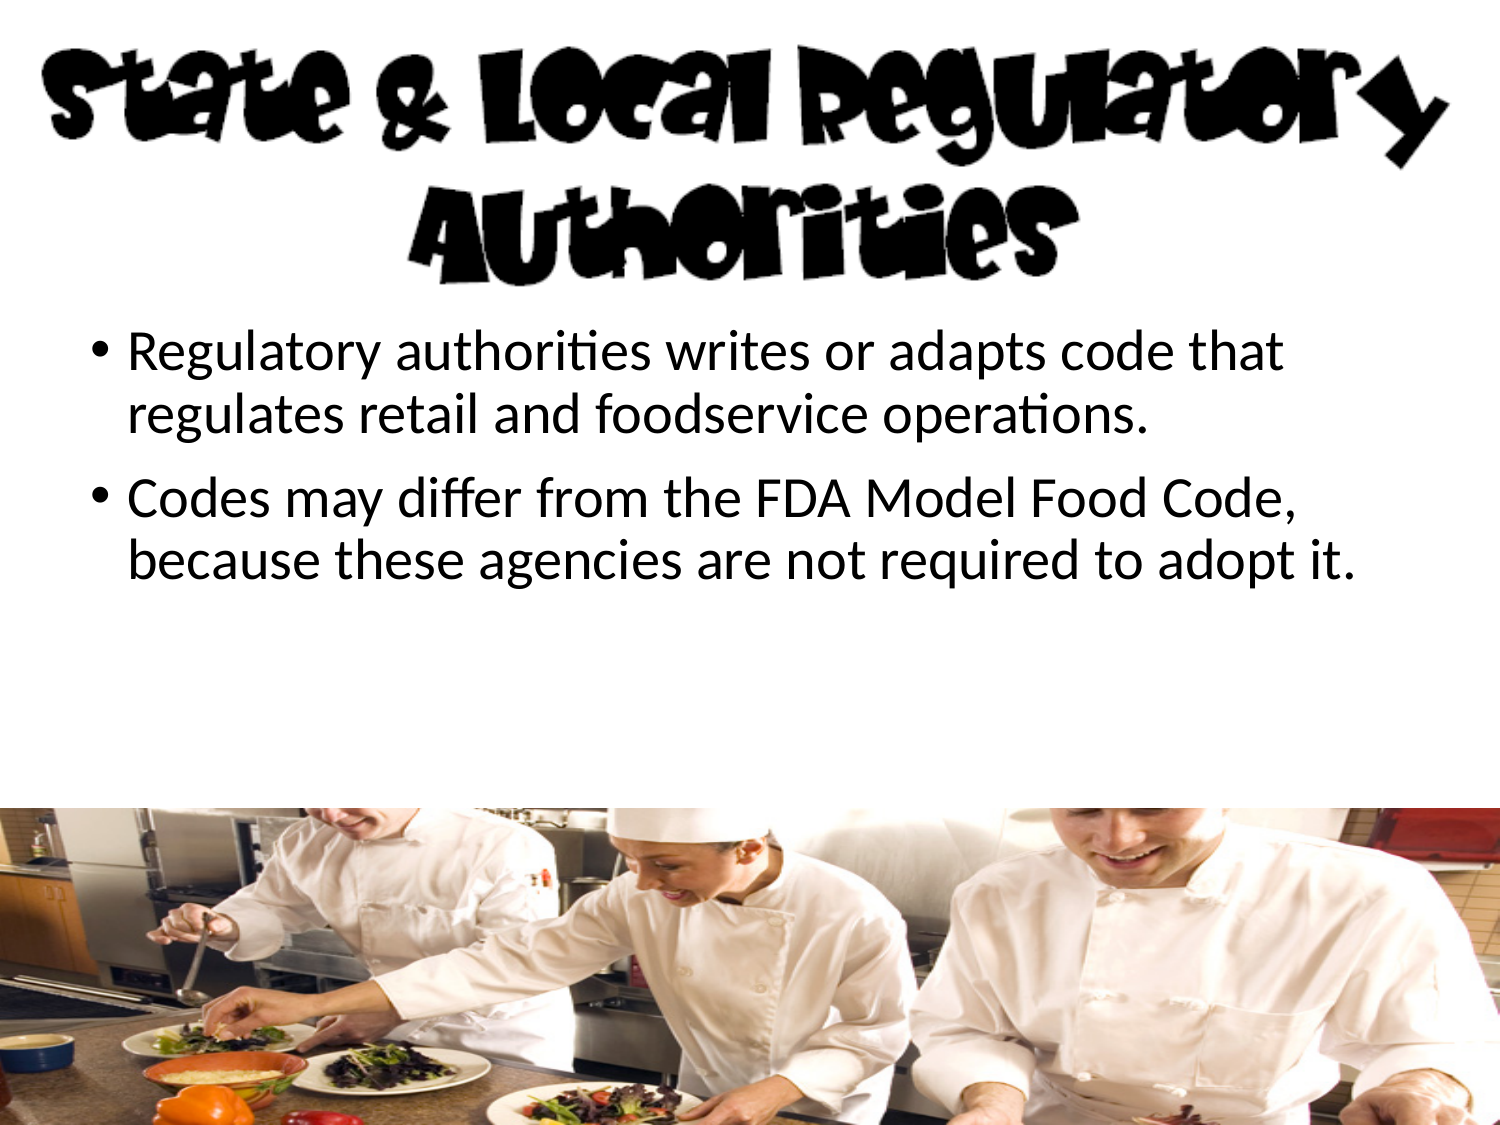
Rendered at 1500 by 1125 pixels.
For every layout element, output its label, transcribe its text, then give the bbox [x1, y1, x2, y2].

picture [23, 24, 1475, 300]
picture [0, 808, 1500, 1125]
list Regulatory authorities writes or adapts code that regulates retail and foodservice operations. Codes may differ from the FDA Model Food Code, because these agencies are not required to adopt it. [75, 312, 1425, 808]
